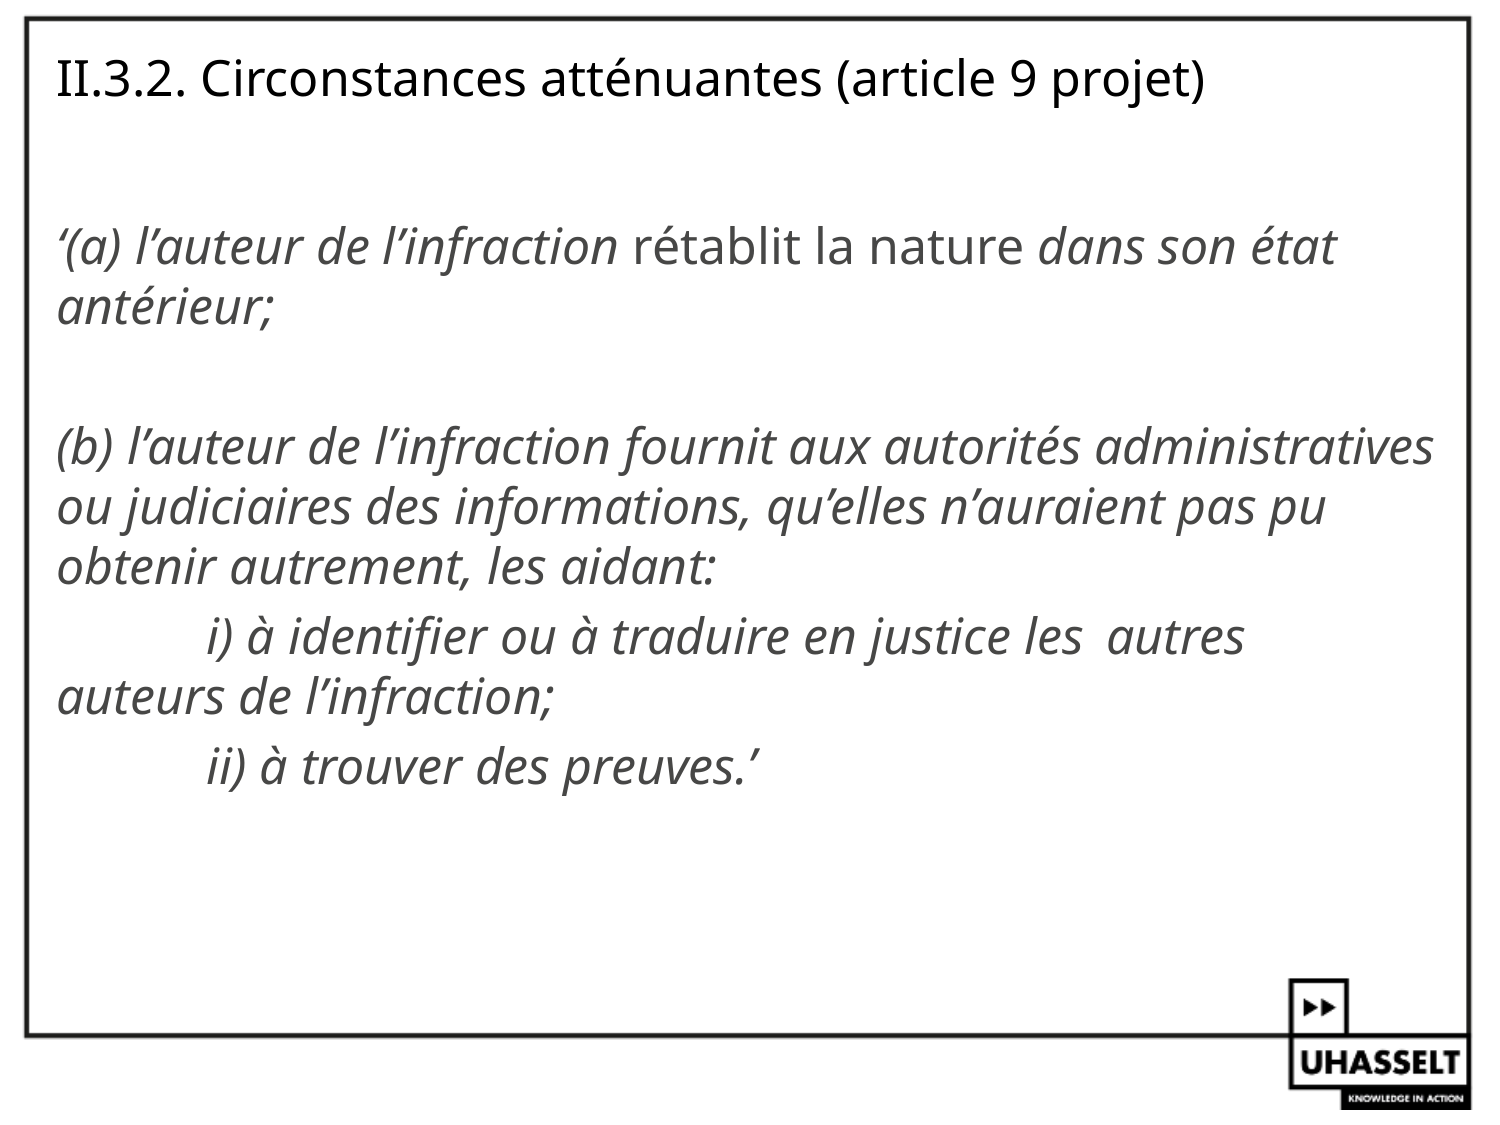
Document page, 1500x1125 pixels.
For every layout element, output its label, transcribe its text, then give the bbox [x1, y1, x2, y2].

title II.3.2. Circonstances atténuantes (article 9 projet) [41, 30, 1459, 122]
list ‘(a) l’auteur de l’infraction rétablit la nature dans son état antérieur; (b) l’auteur de l’infraction fournit aux autorités administratives ou judiciaires des informations, qu’elles n’auraient pas pu obtenir autrement, les aidant: i) à identifier ou à traduire en justice les autres auteurs de l’infraction; ii) à trouver des preuves.’ [41, 137, 1459, 965]
picture [20, 12, 1476, 1110]
